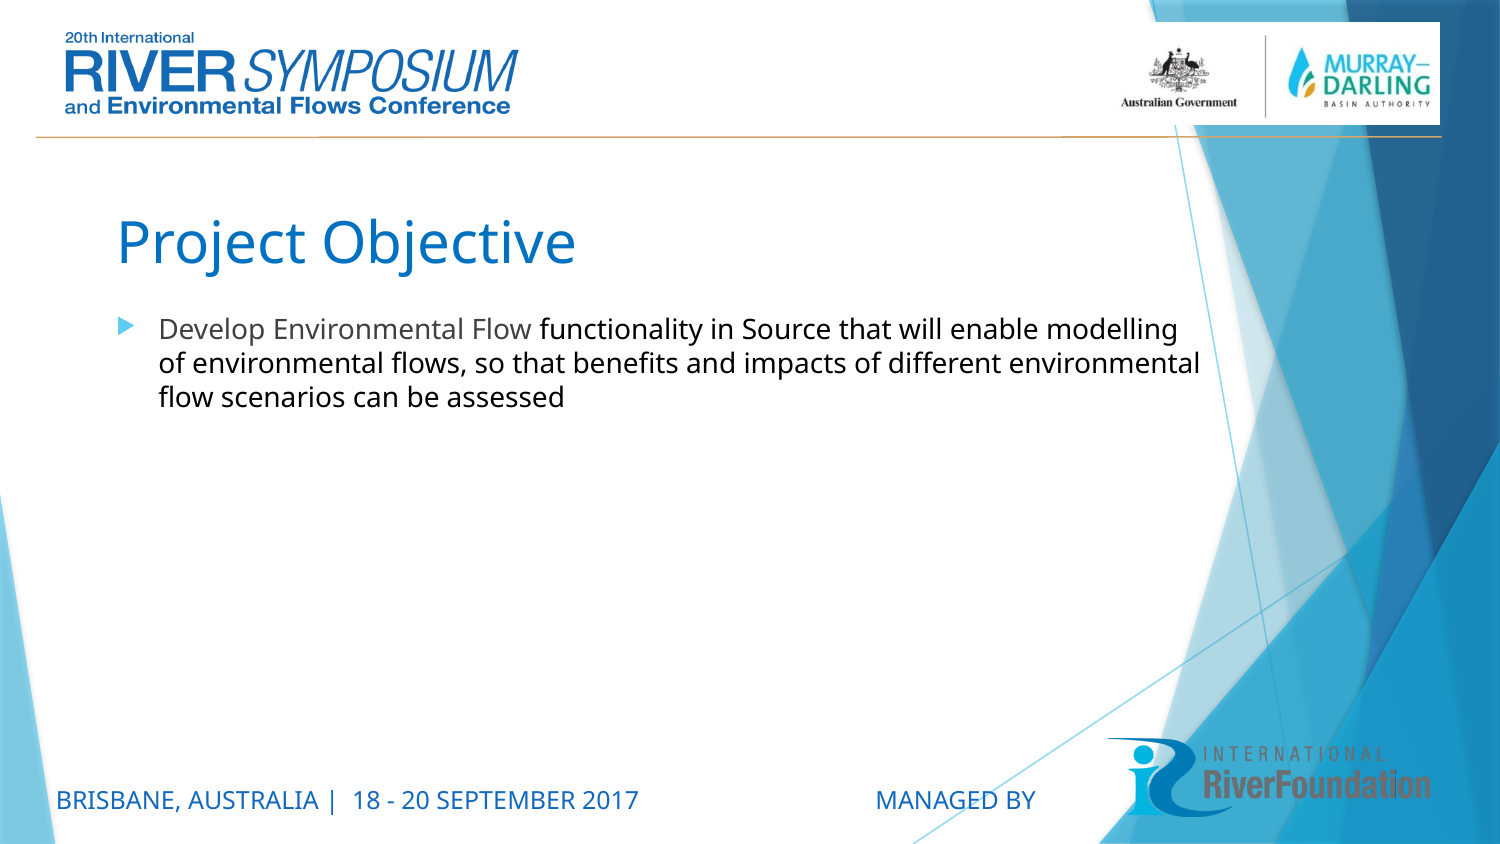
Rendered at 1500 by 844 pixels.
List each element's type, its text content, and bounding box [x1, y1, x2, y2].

picture [1108, 737, 1430, 817]
text_box BRISBANE, AUSTRALIA | 18 - 20 SEPTEMBER 2017 [40, 777, 713, 823]
picture [1148, 777, 1152, 797]
picture [1108, 22, 1441, 126]
title Project Objective [101, 198, 1227, 273]
text_box MANAGED BY [860, 777, 1072, 823]
picture [38, 22, 543, 132]
list Develop Environmental Flow functionality in Source that will enable modelling of environmental flows, so that benefits and impacts of different environmental flow scenarios can be assessed [101, 304, 1227, 705]
